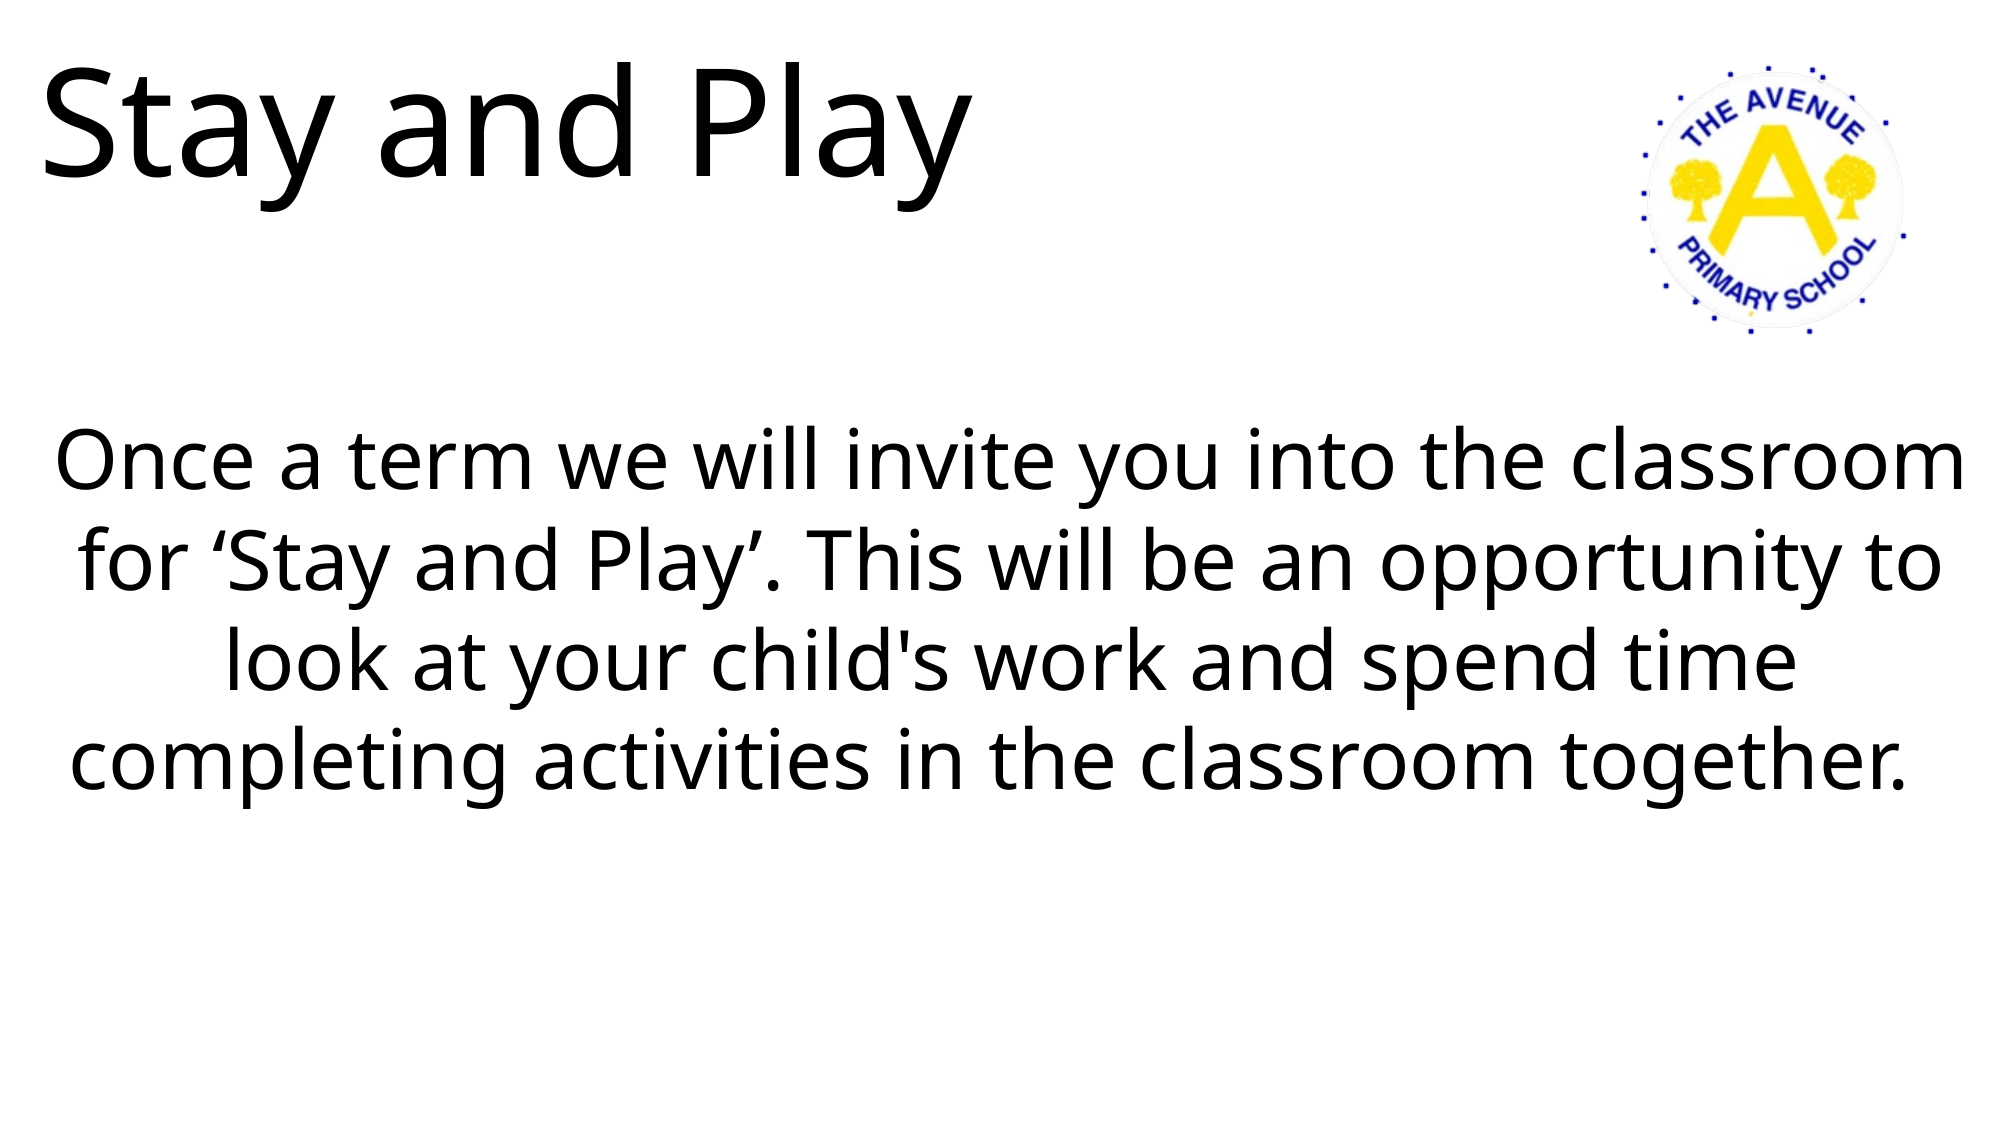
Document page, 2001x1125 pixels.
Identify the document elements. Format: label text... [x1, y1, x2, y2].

picture [1625, 49, 1922, 350]
text_box Stay and Play Once a term we will invite you into the classroom for ‘Stay and Play’. This will be an opportunity to look at your child's work and spend time completing activities in the classroom together. [23, 19, 2000, 914]
